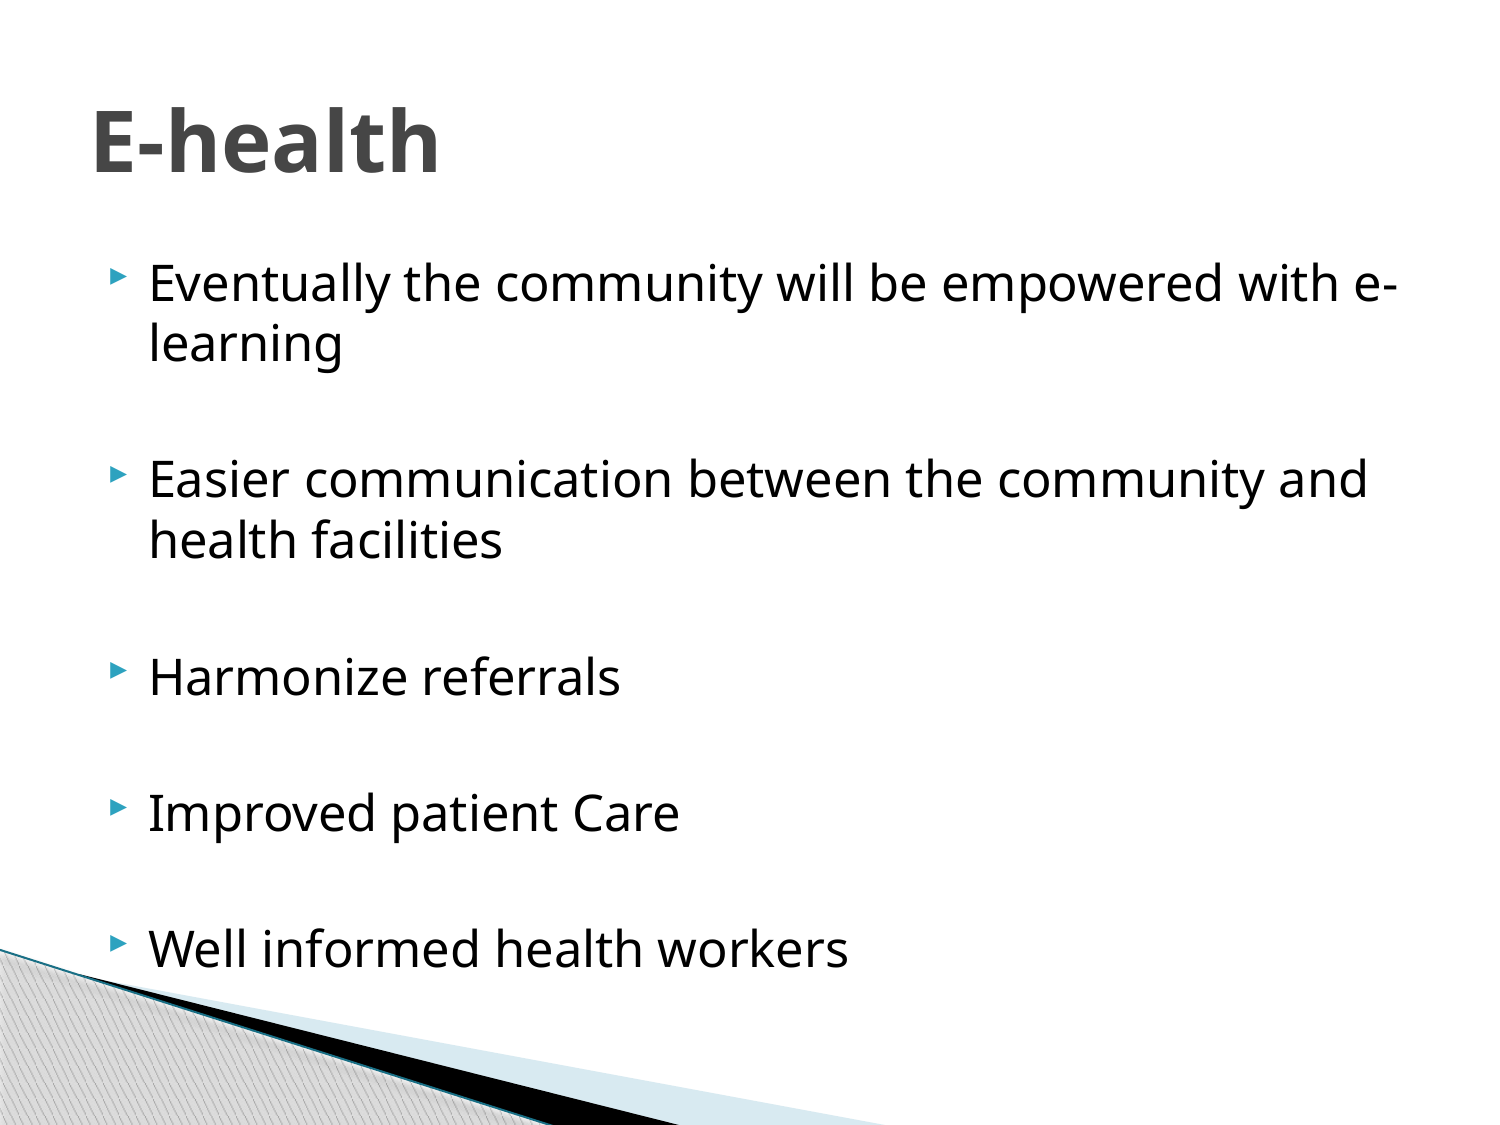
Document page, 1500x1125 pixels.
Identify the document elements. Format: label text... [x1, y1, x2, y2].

title E-health [75, 45, 1425, 233]
list Eventually the community will be empowered with e-learning Easier communication between the community and health facilities Harmonize referrals Improved patient Care Well informed health workers [75, 243, 1425, 986]
